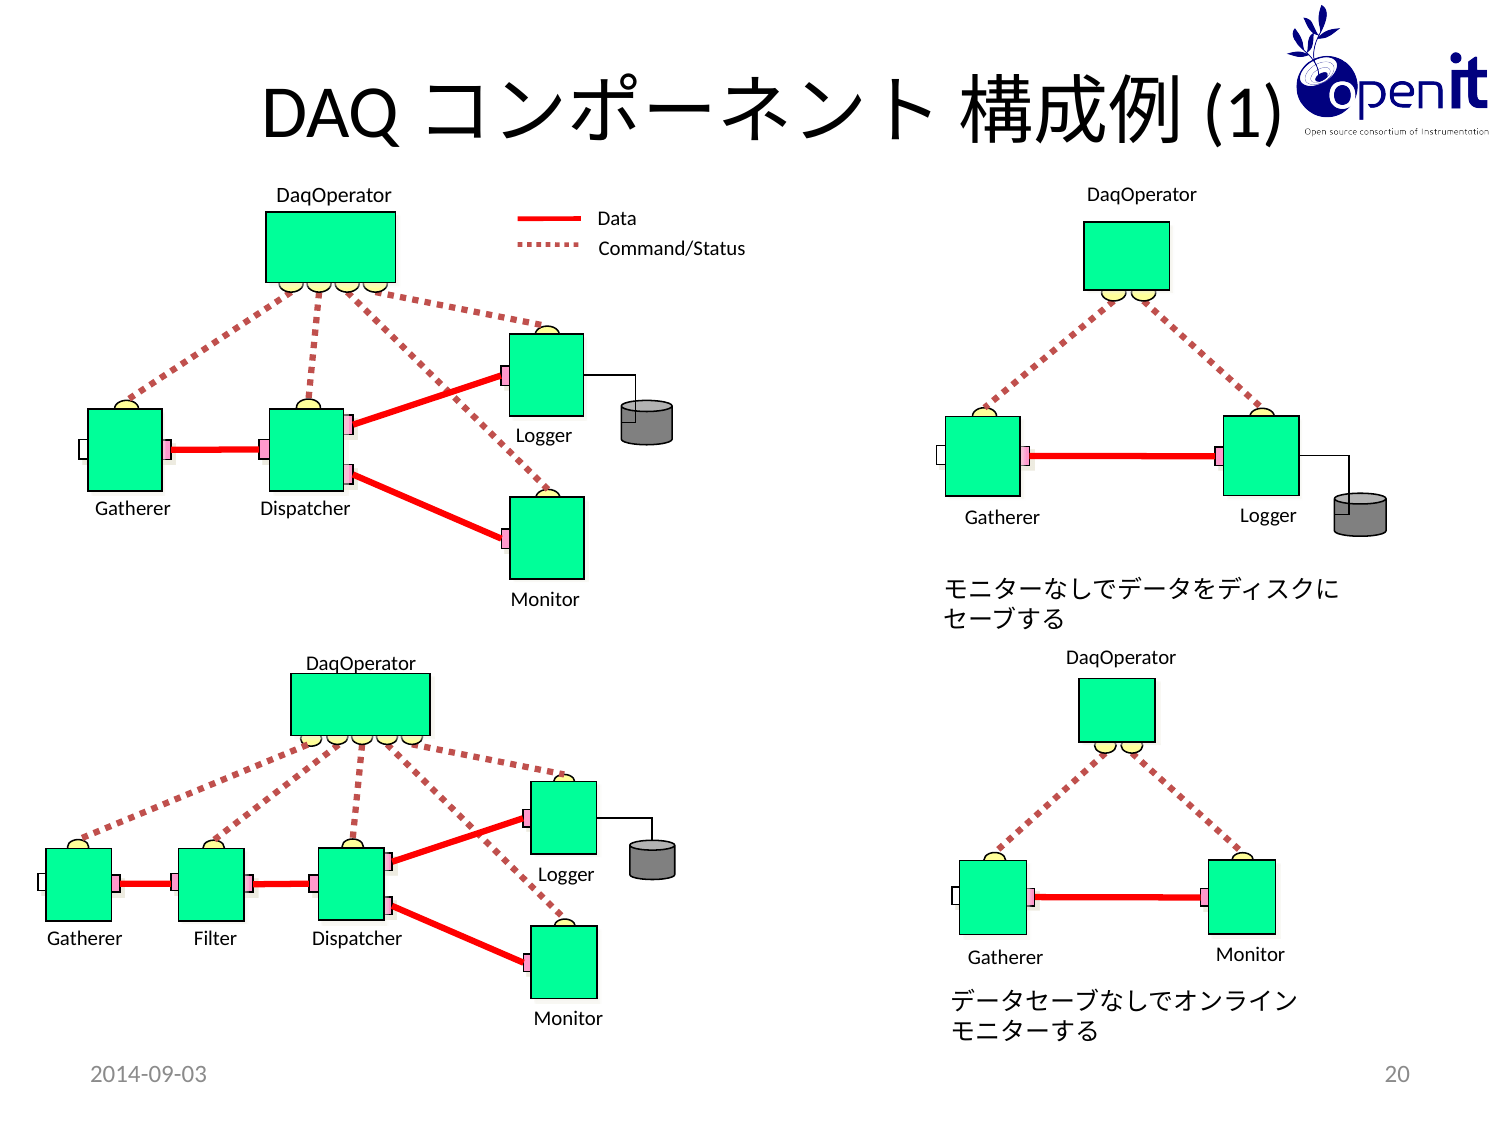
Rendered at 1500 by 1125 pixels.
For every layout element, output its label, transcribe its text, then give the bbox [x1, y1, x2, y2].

slide_number 20 [1074, 1042, 1425, 1103]
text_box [30, 641, 675, 1039]
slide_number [75, 1047, 425, 1103]
title DAQコンポーネント 構成例(1) [100, 31, 1447, 185]
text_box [951, 636, 1302, 1054]
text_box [78, 173, 763, 619]
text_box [893, 172, 1392, 653]
picture [1281, 0, 1500, 145]
